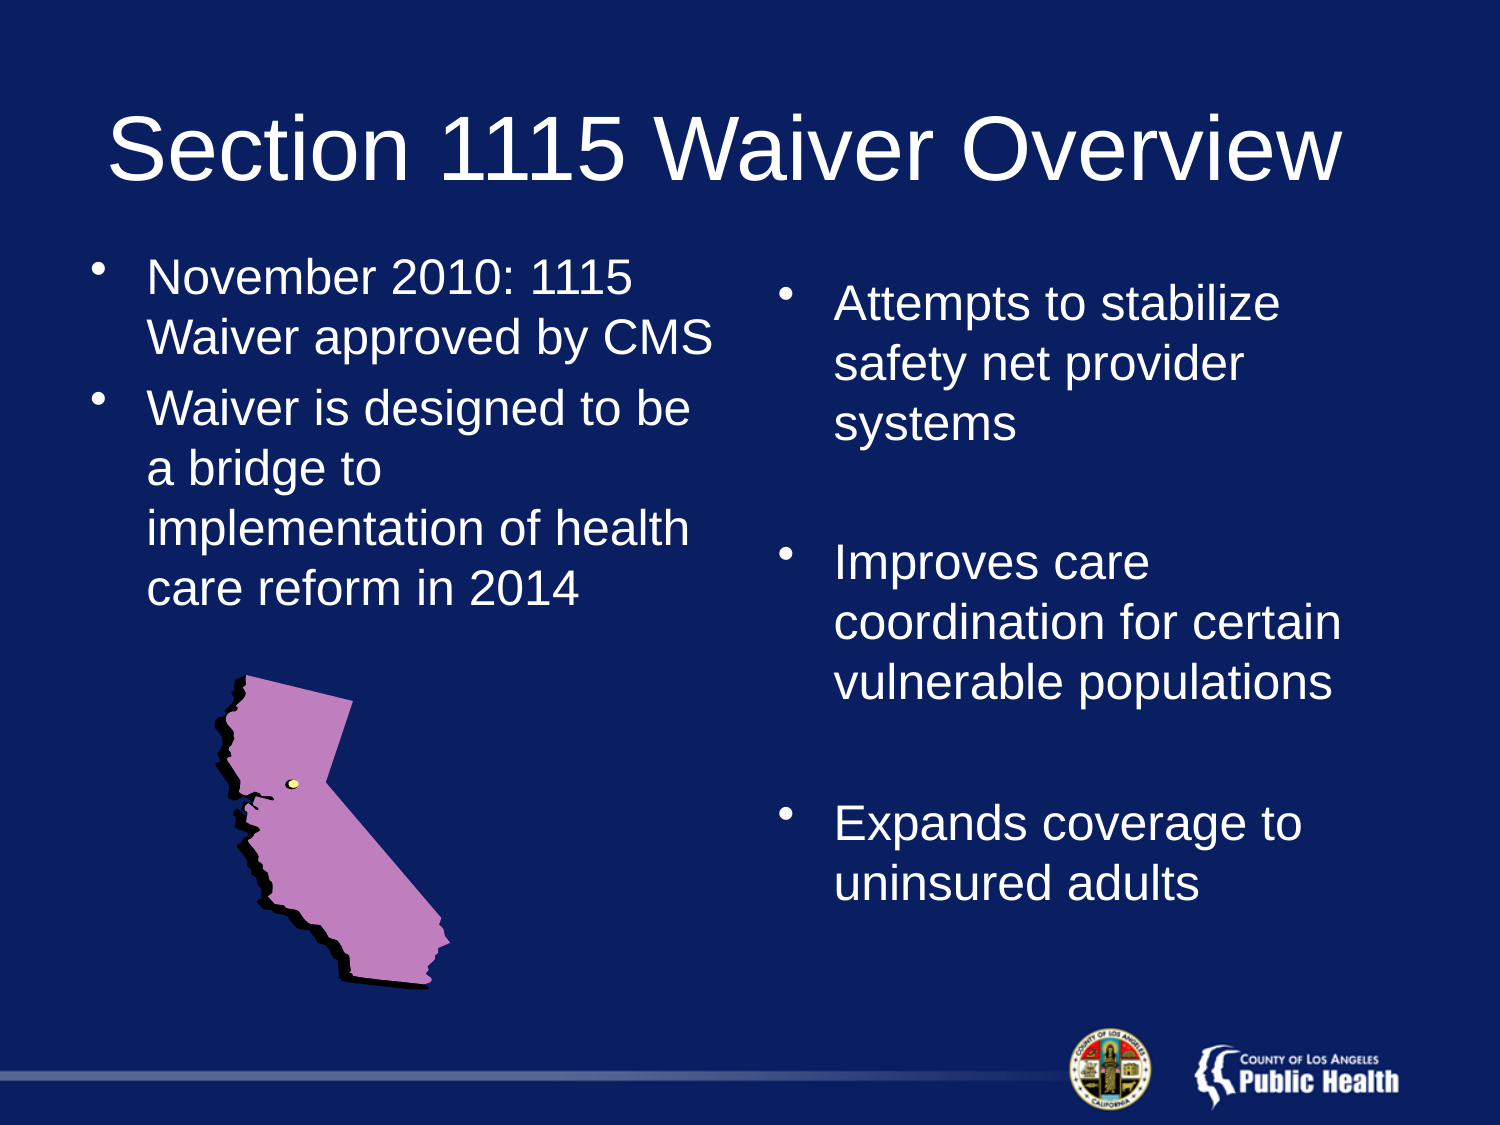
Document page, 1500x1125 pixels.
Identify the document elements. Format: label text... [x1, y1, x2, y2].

picture [0, 1010, 1500, 1125]
picture [212, 674, 451, 991]
list November 2010: 1115 Waiver approved by CMS Waiver is designed to be a bridge to implementation of health care reform in 2014 [74, 237, 738, 626]
list Attempts to stabilize safety net provider systems Improves care coordination for certain vulnerable populations Expands coverage to uninsured adults [762, 262, 1426, 1006]
title Section 1115 Waiver Overview [49, 49, 1401, 238]
